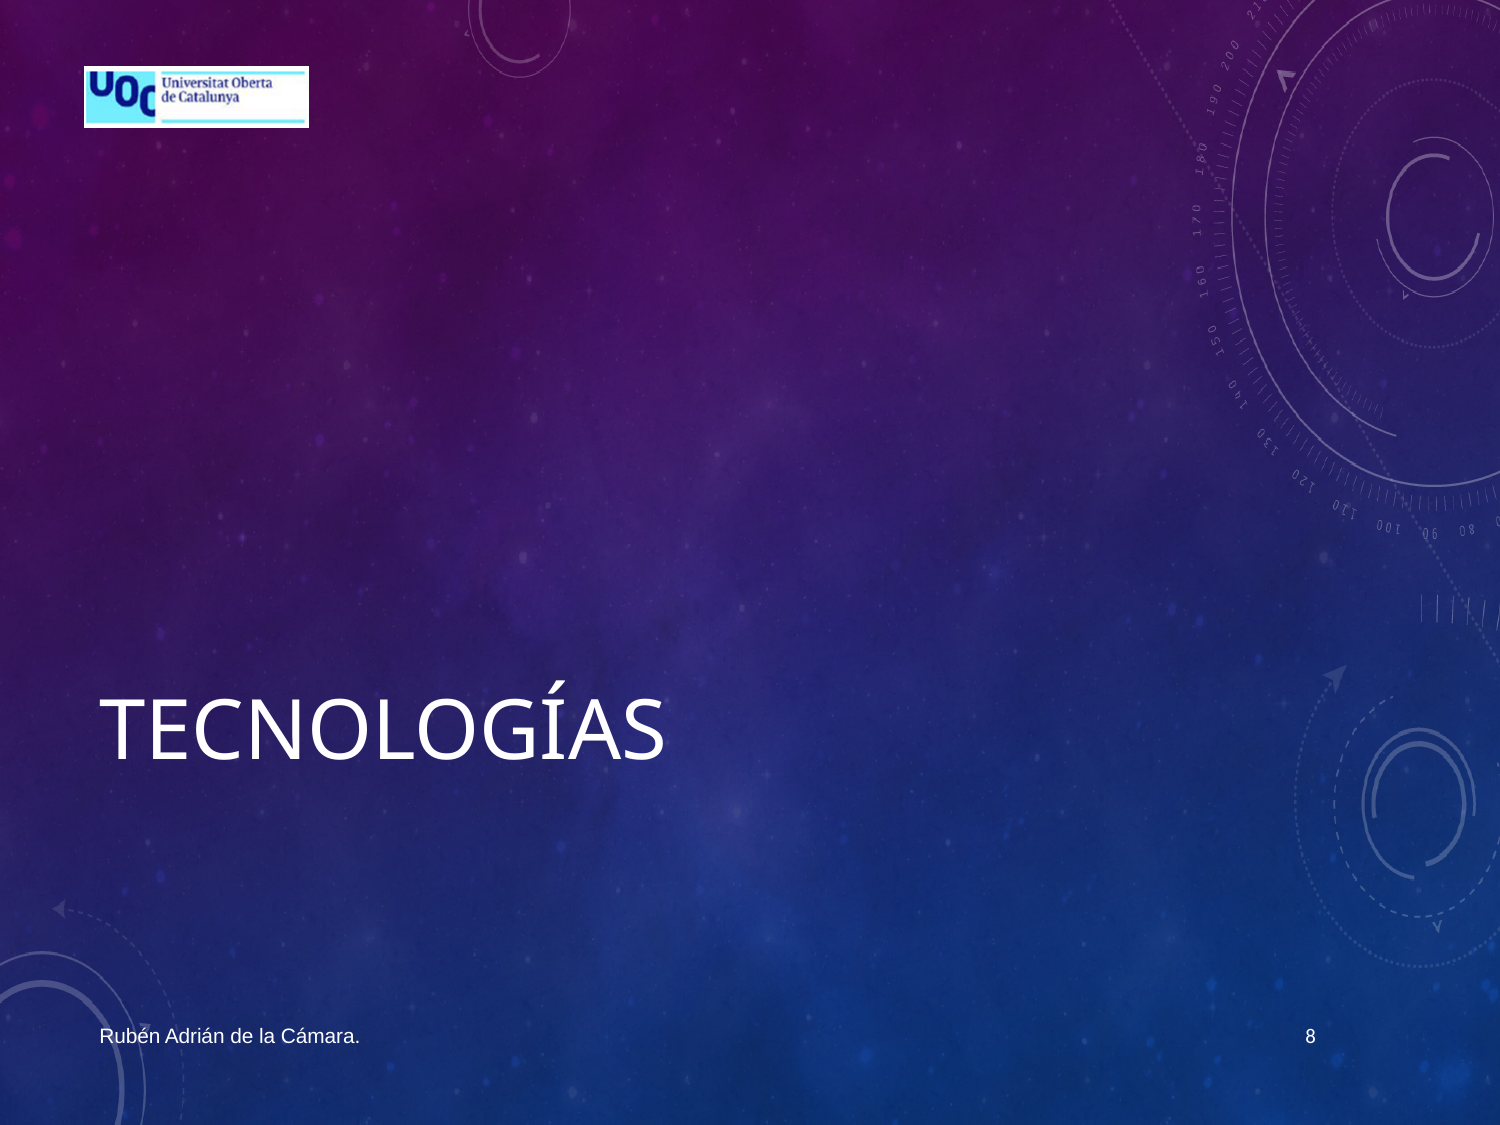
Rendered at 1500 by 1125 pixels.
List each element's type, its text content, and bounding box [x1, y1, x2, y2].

picture [0, 0, 1500, 1125]
footer Rubén Adrián de la Cámara. [84, 1003, 1048, 1066]
title Tecnologías [84, 542, 1331, 784]
slide_number 8 [1263, 1003, 1331, 1066]
